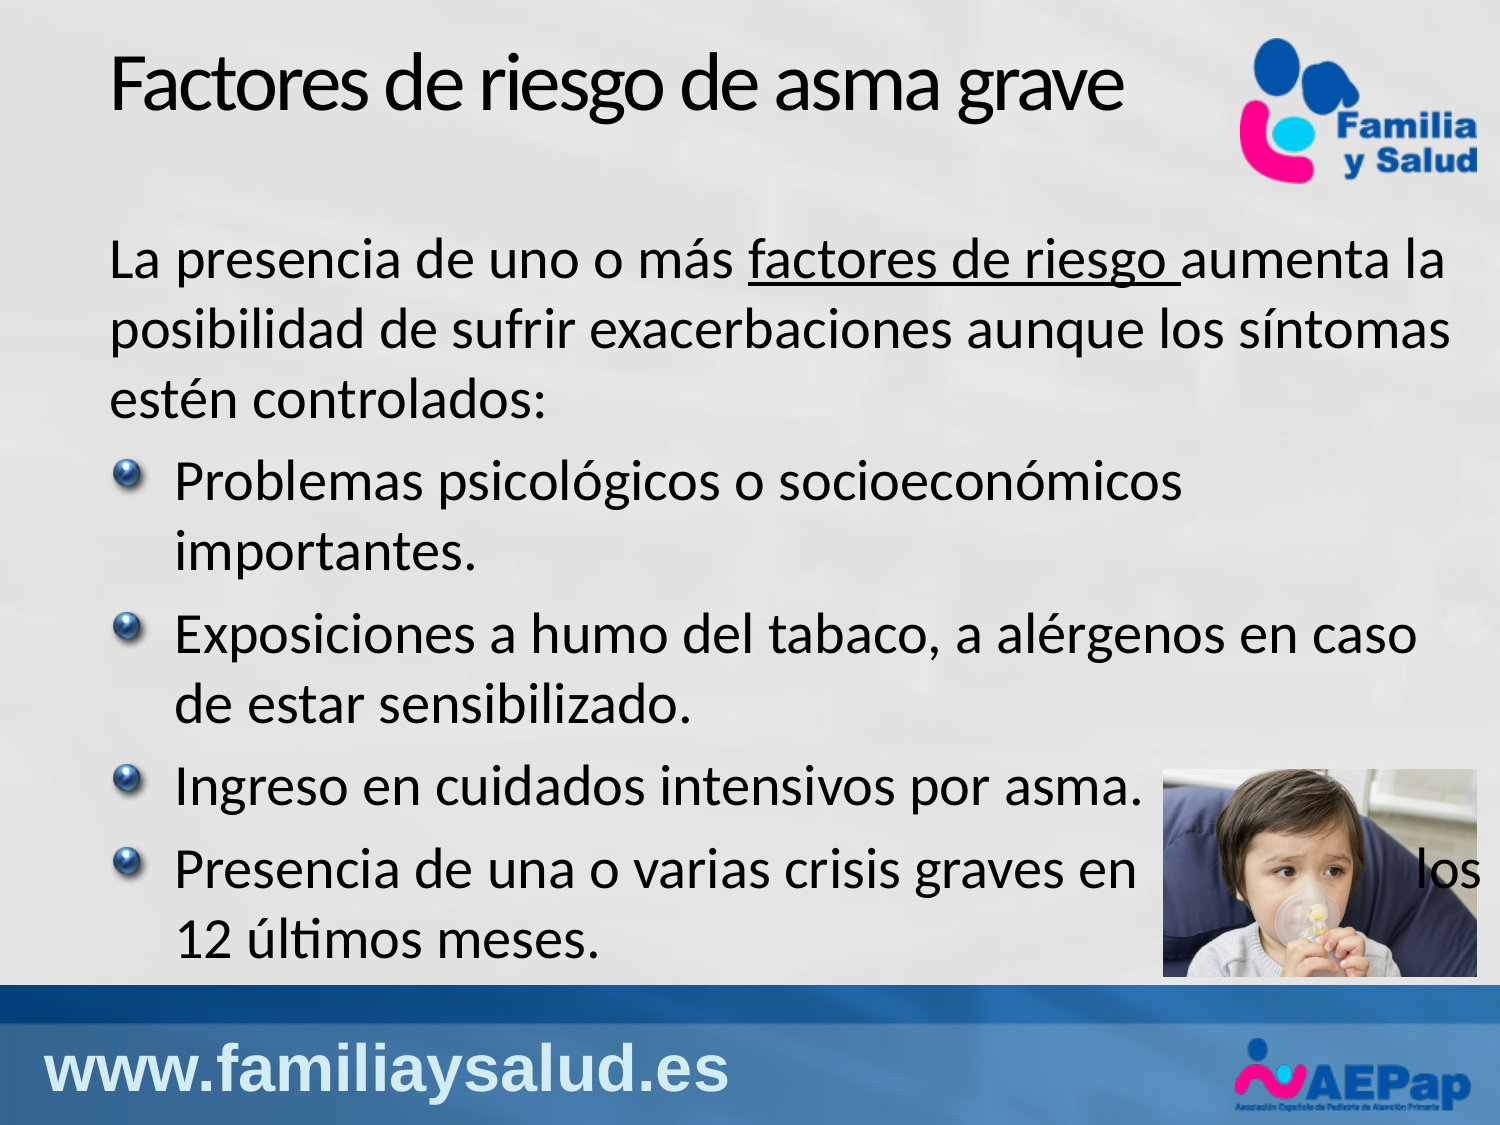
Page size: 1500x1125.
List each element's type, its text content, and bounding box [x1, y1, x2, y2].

text_box www.familiaysalud.es [29, 1017, 757, 1113]
list La presencia de uno o más factores de riesgo aumenta la posibilidad de sufrir exacerbaciones aunque los síntomas estén controlados: Problemas psicológicos o socioeconómicos importantes. Exposiciones a humo del tabaco, a alérgenos en caso de estar sensibilizado. Ingreso en cuidados intensivos por asma. Presencia de una o varias crisis graves en los 12 últimos meses. [109, 219, 1485, 978]
title Factores de riesgo de asma grave [109, 38, 1235, 130]
picture [0, 0, 1500, 1125]
